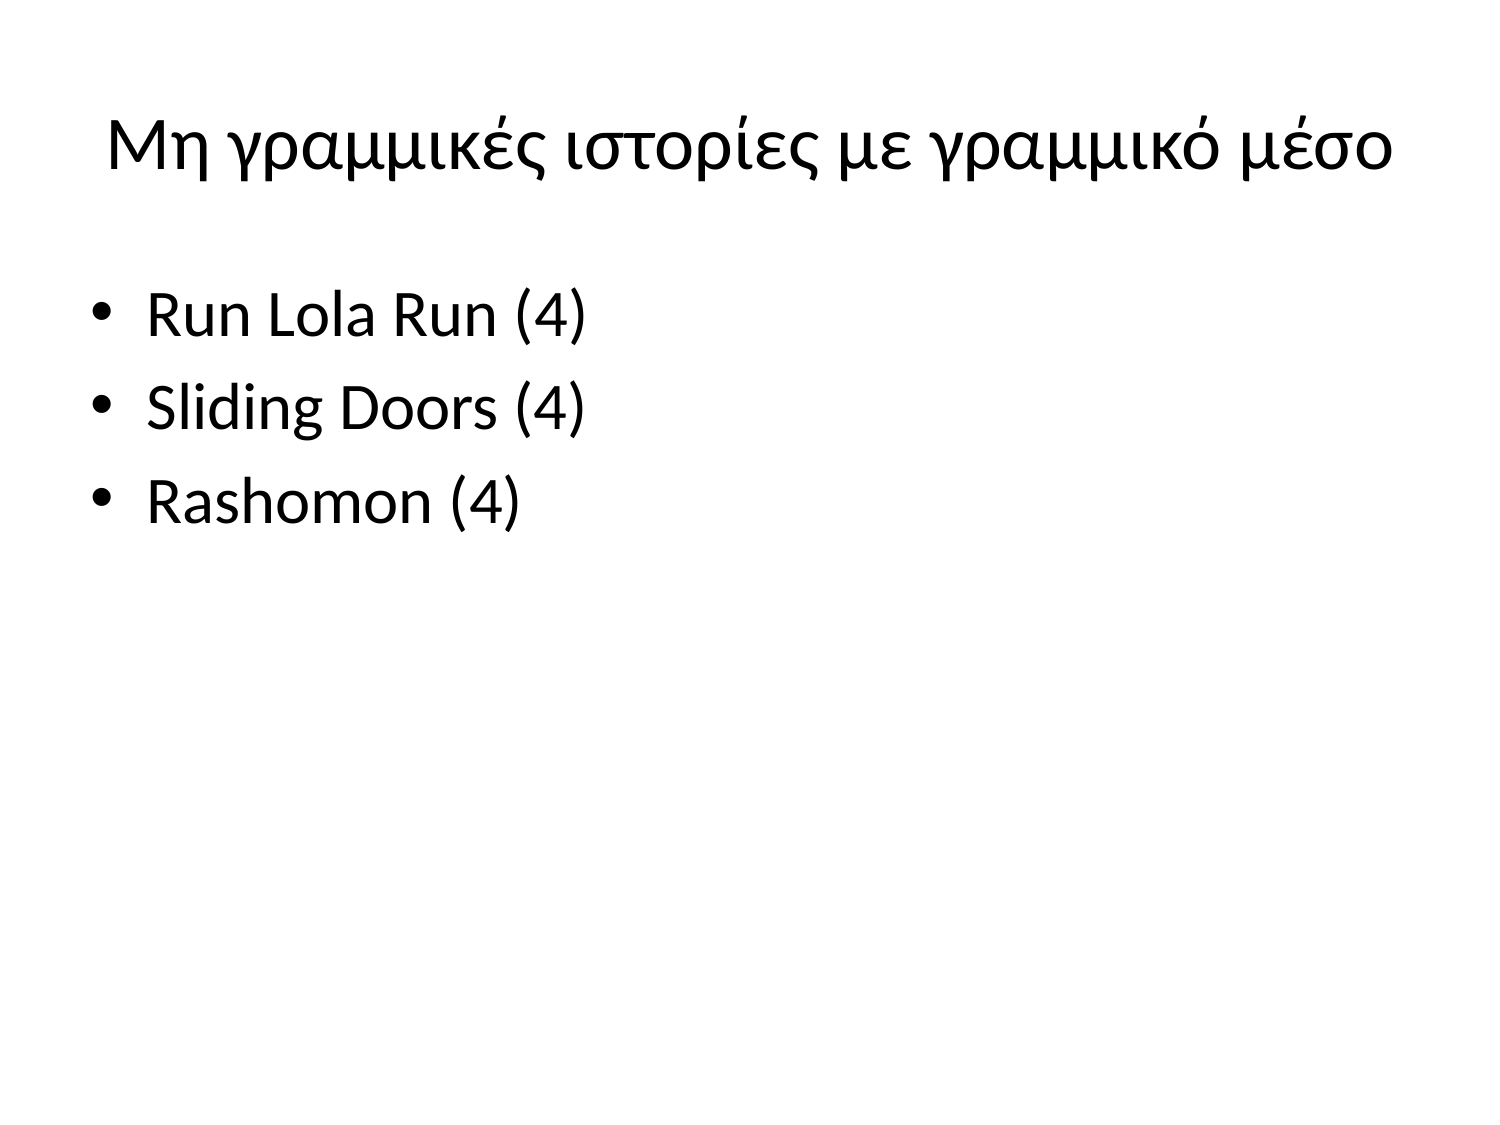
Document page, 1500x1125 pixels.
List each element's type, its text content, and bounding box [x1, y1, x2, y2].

title Μη γραμμικές ιστορίες με γραμμικό μέσο [74, 44, 1426, 233]
list Run Lola Run (4) Sliding Doors (4) Rashomon (4) [74, 262, 1426, 1006]
